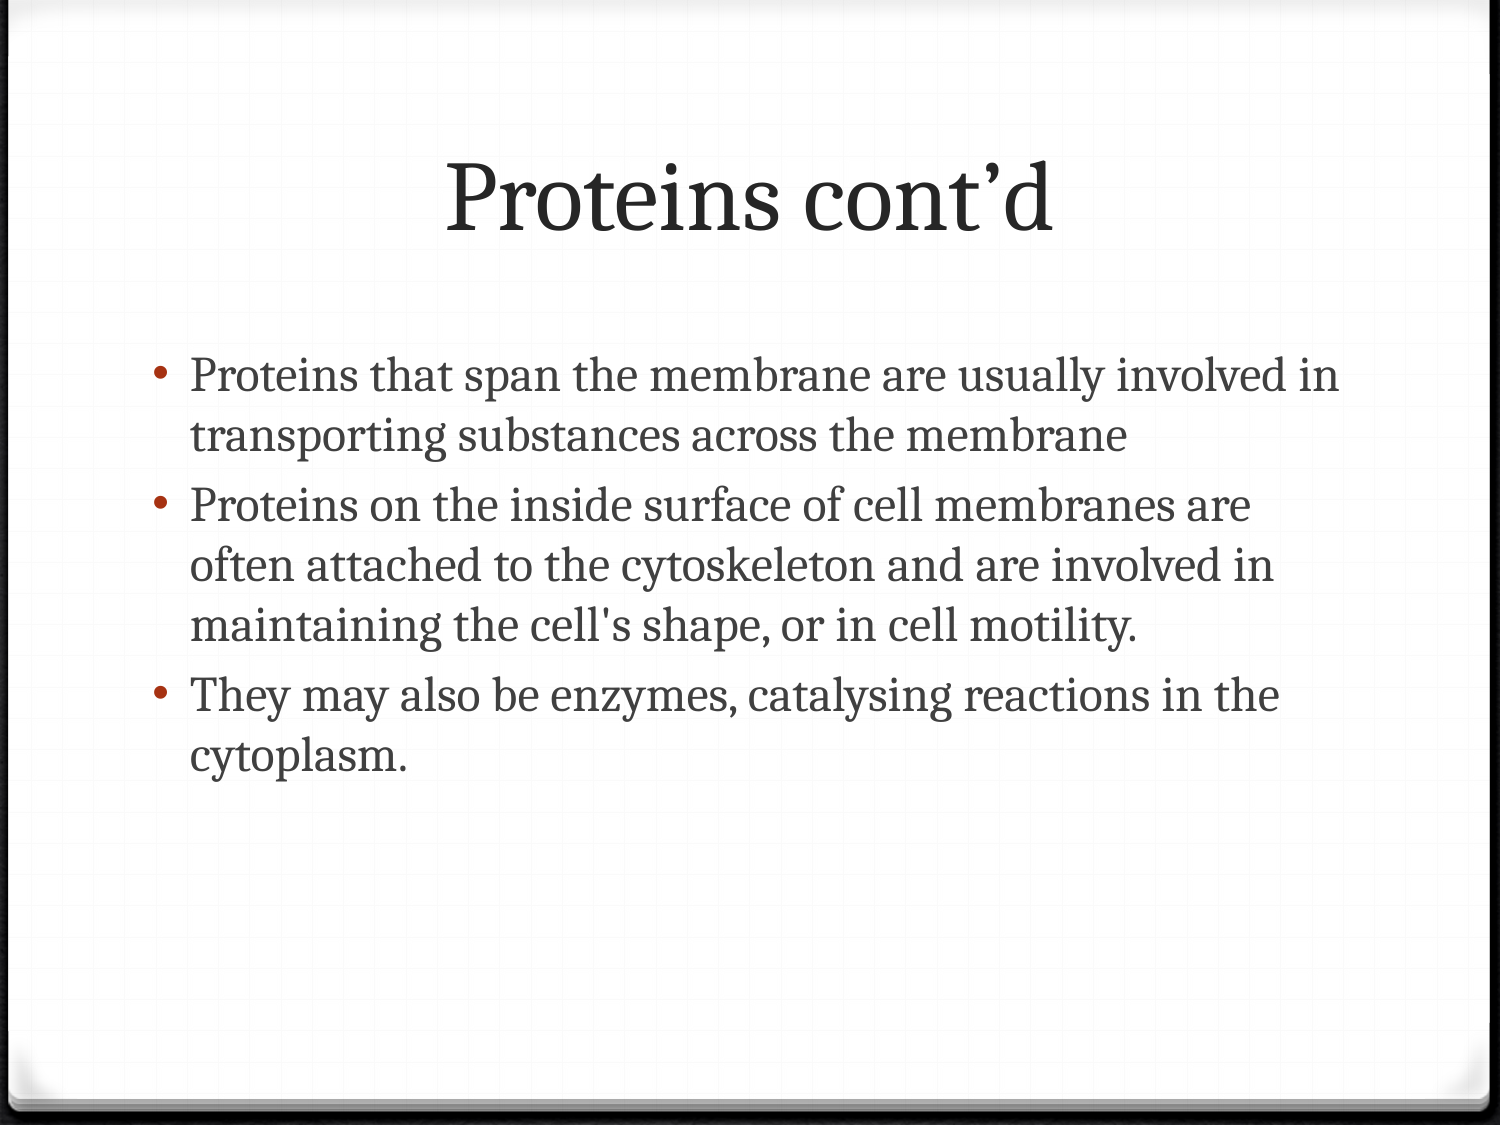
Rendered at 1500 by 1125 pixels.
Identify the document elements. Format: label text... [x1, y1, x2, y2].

title Proteins cont’d [90, 71, 1410, 309]
picture [0, 0, 1500, 1125]
list Proteins that span the membrane are usually involved in transporting substances across the membrane Proteins on the inside surface of cell membranes are often attached to the cytoskeleton and are involved in maintaining the cell's shape, or in cell motility. They may also be enzymes, catalysing reactions in the cytoplasm. [137, 334, 1363, 983]
